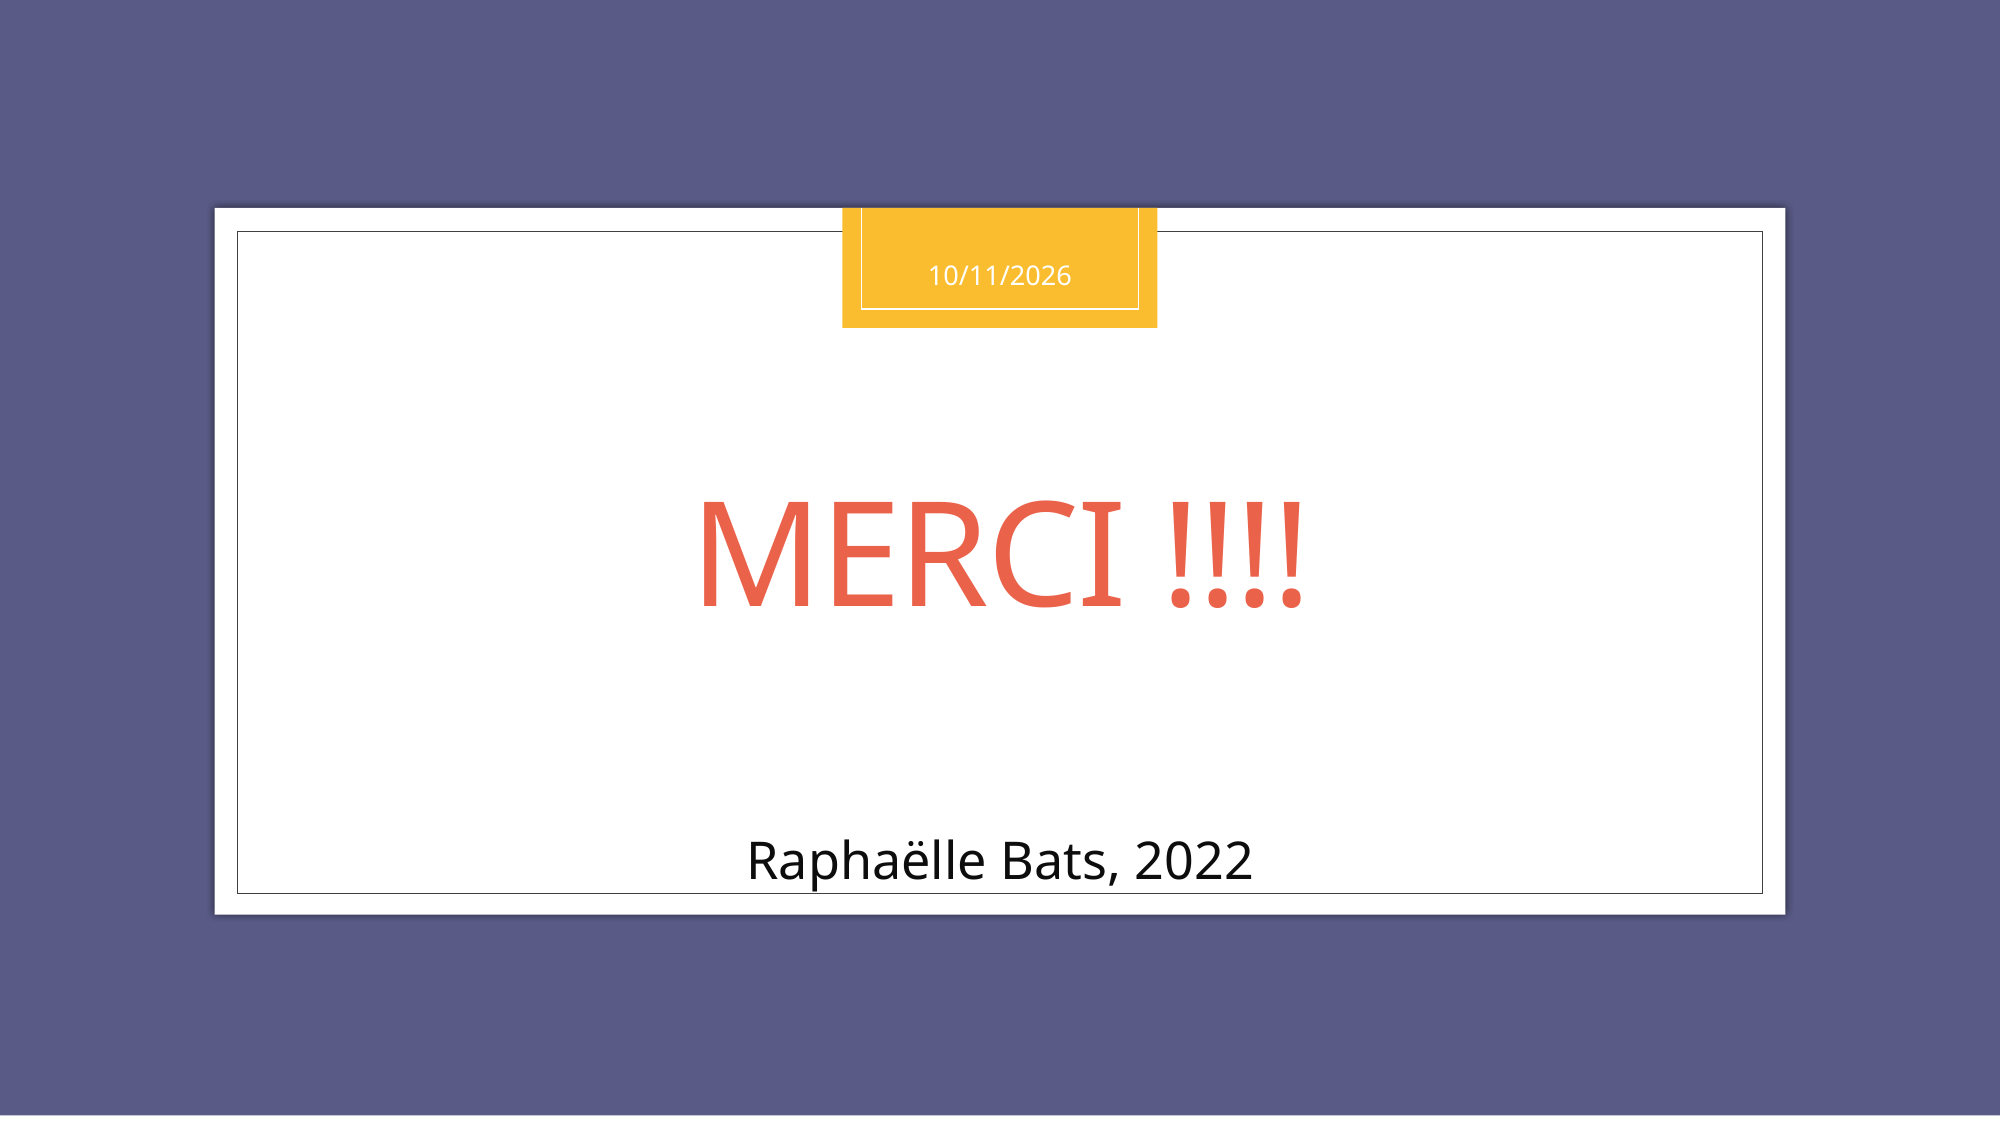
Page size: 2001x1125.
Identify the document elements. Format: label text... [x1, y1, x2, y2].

title MERCI !!!! [268, 452, 1734, 673]
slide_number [872, 220, 1128, 303]
list Raphaëlle Bats, 2022 [267, 814, 1734, 968]
